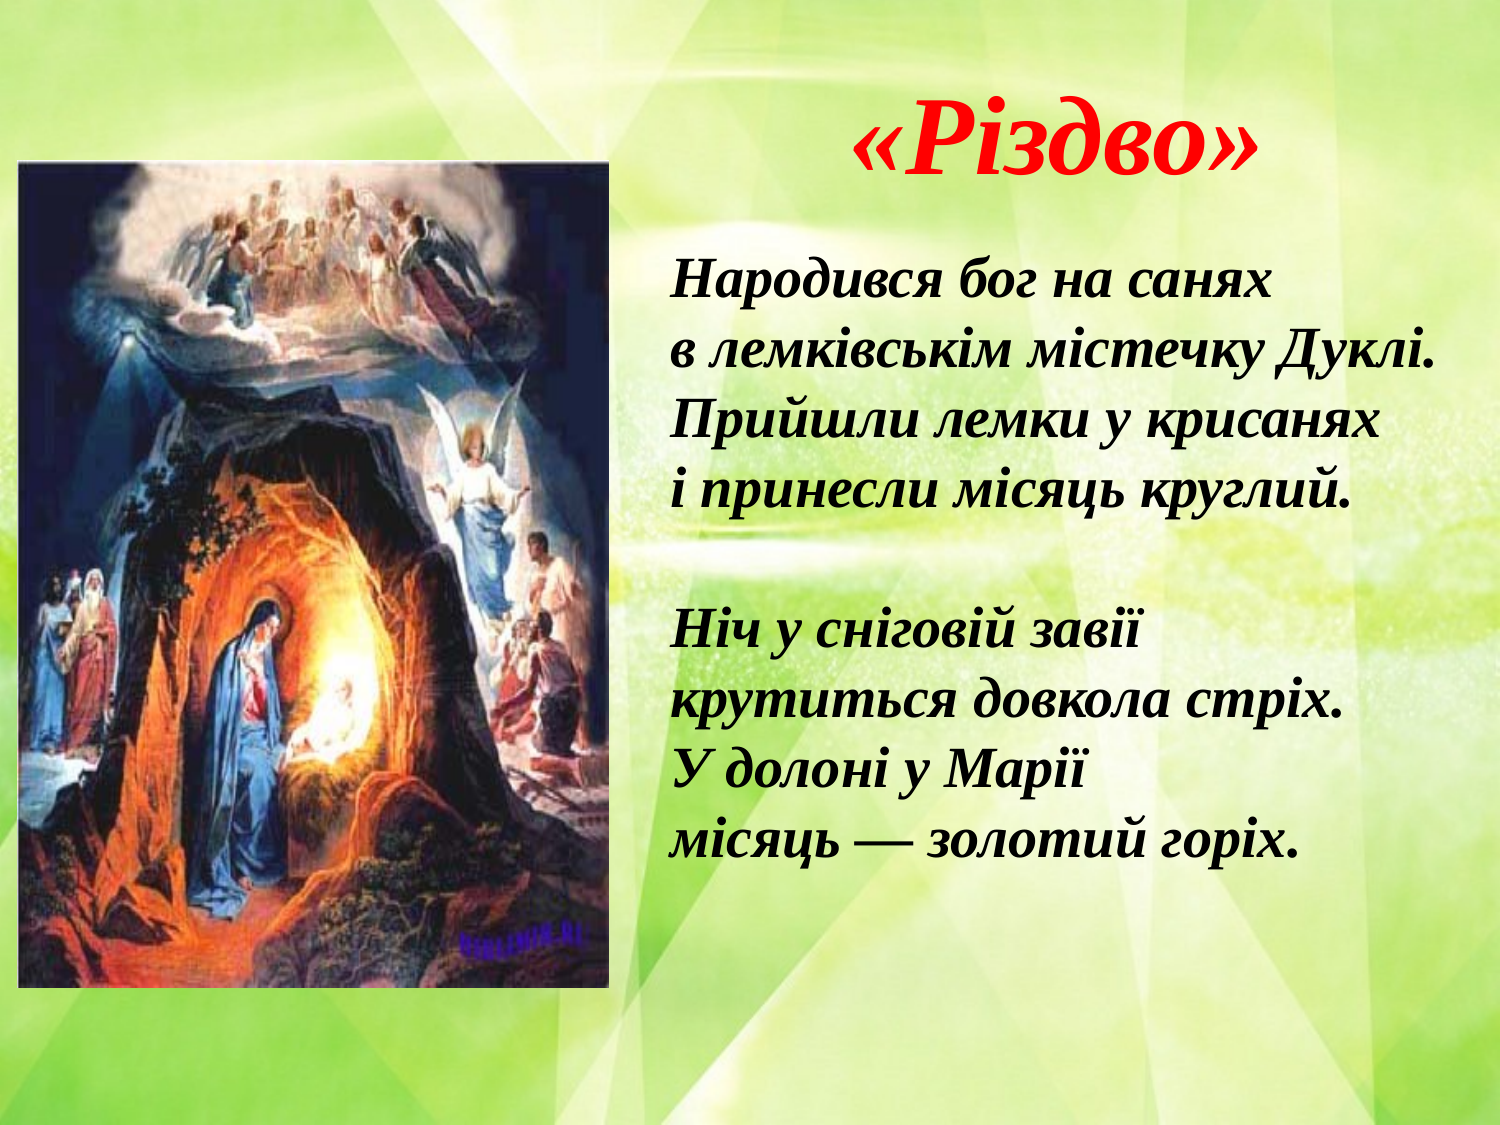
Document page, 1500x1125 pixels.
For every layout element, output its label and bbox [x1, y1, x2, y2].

list [0, 0, 1500, 1125]
picture [17, 160, 609, 988]
